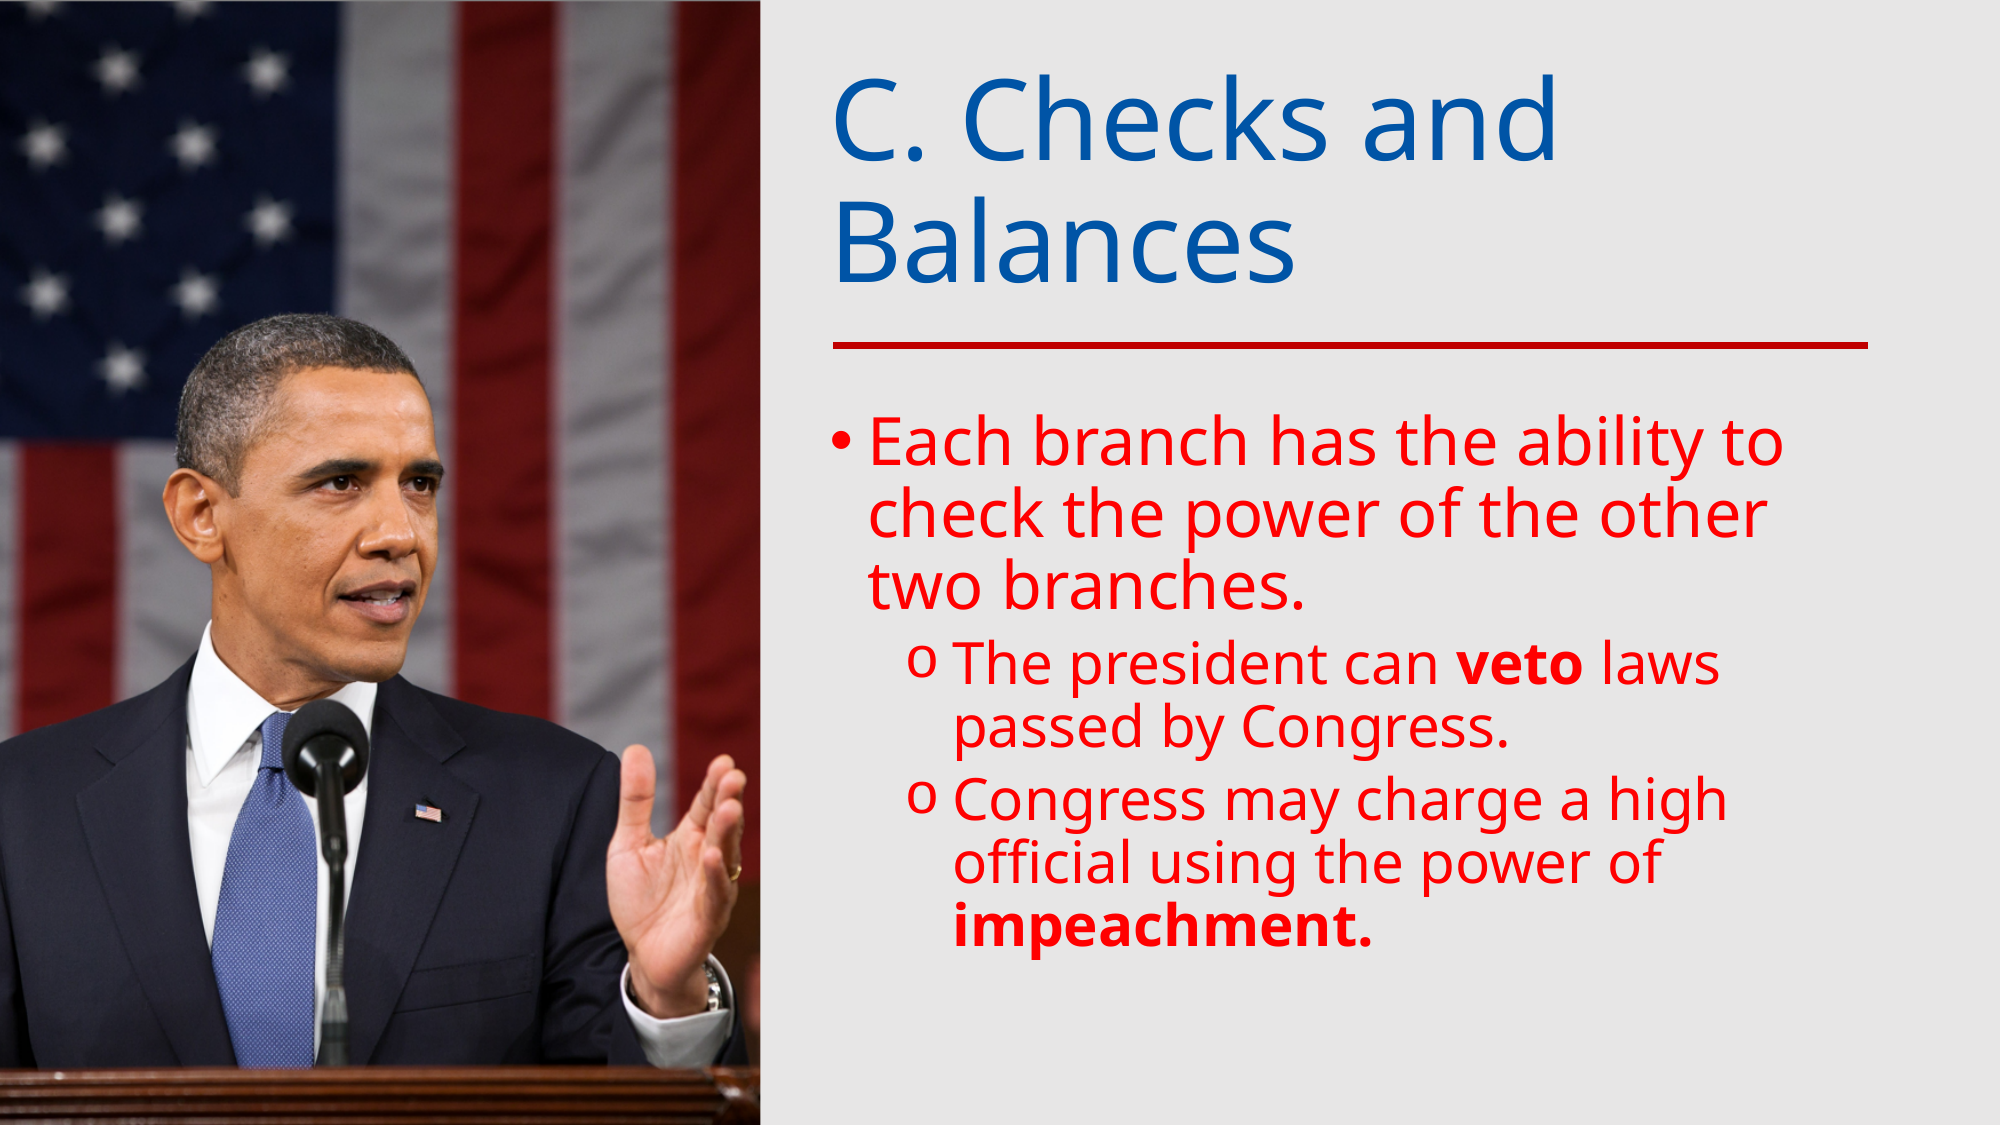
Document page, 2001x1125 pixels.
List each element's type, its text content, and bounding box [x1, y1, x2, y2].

list Each branch has the ability to check the power of the other two branches. The president can veto laws passed by Congress. Congress may charge a high official using the power of impeachment. [814, 399, 1895, 1021]
picture [0, 0, 761, 1125]
title C. Checks and Balances [814, 103, 1916, 315]
